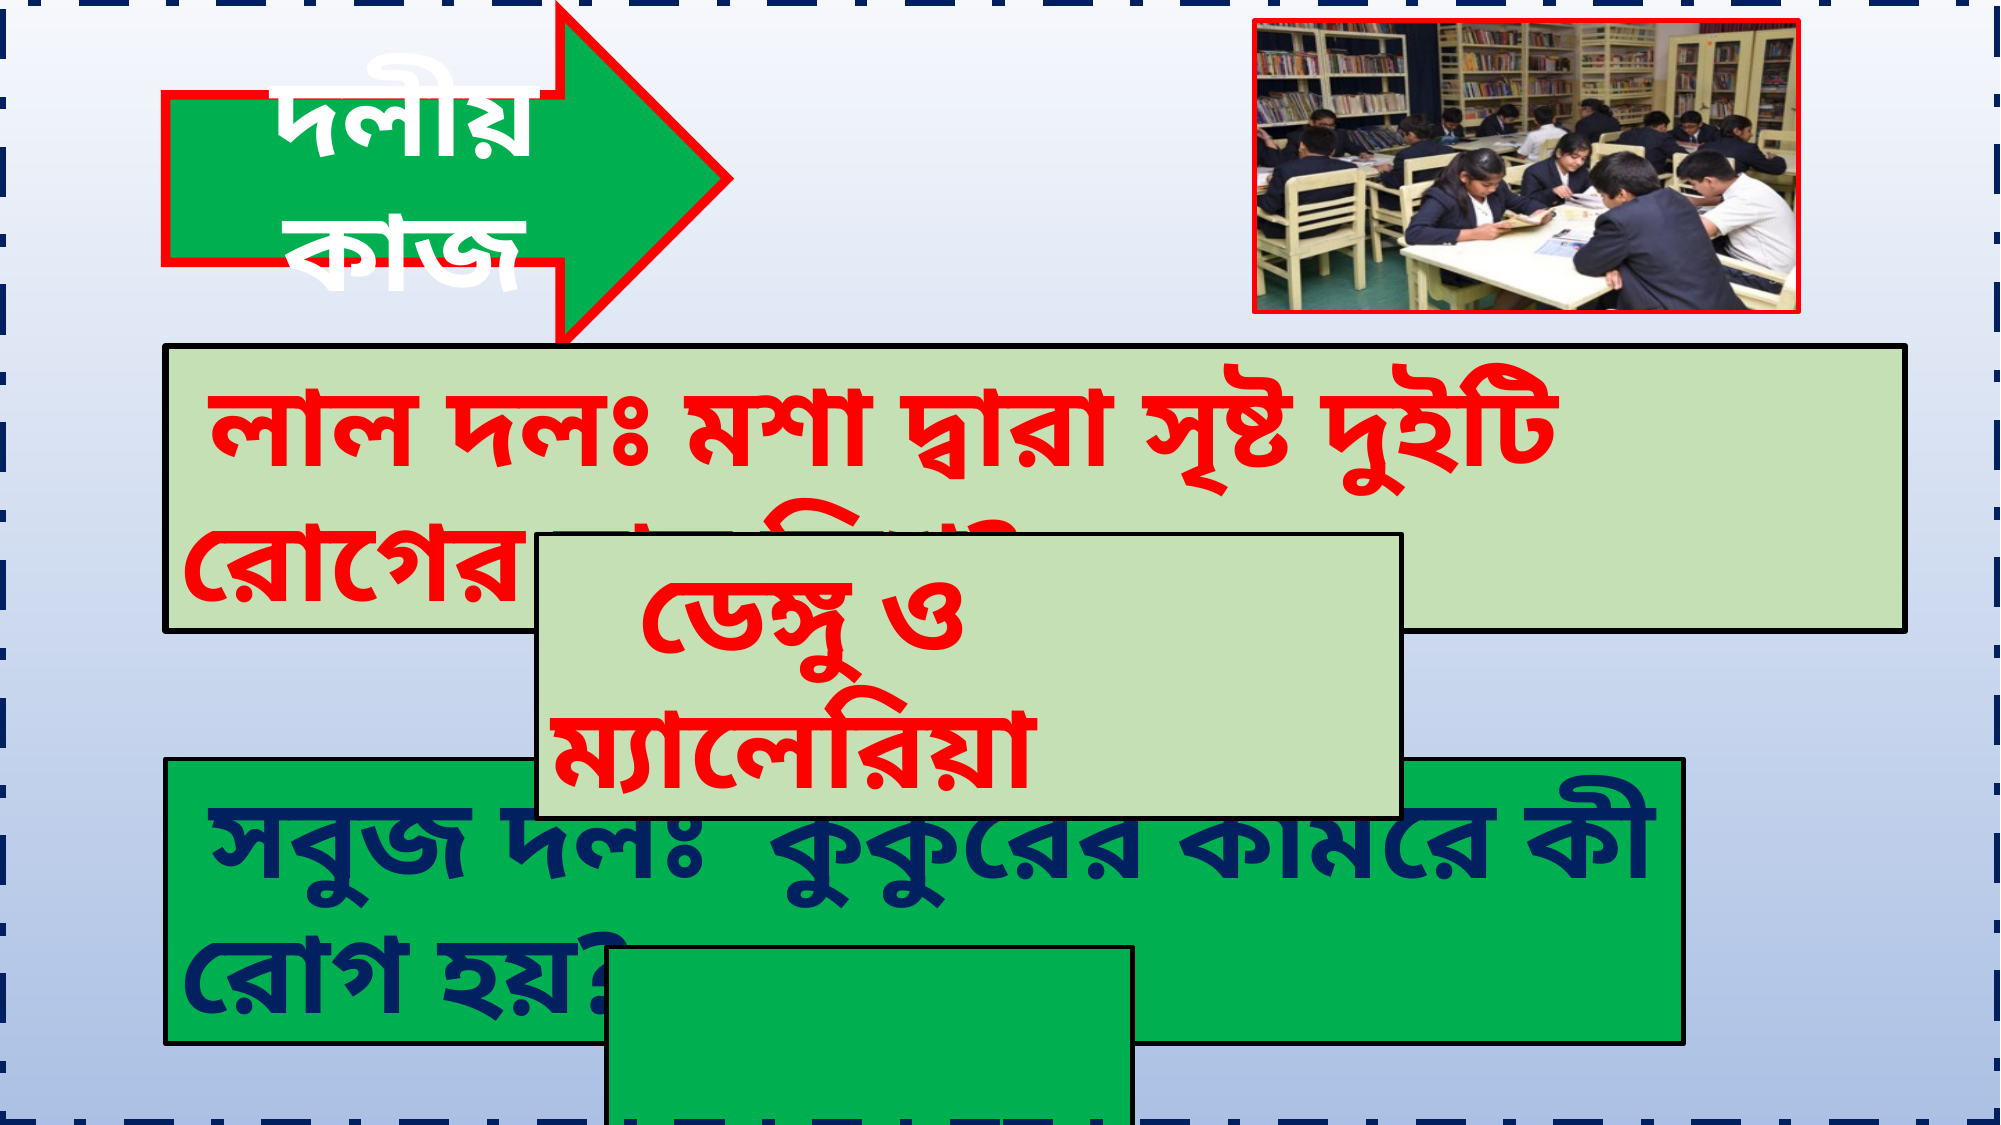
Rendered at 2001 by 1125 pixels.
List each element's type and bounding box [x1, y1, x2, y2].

text_box [0, 0, 2000, 1125]
picture [1256, 22, 1796, 310]
